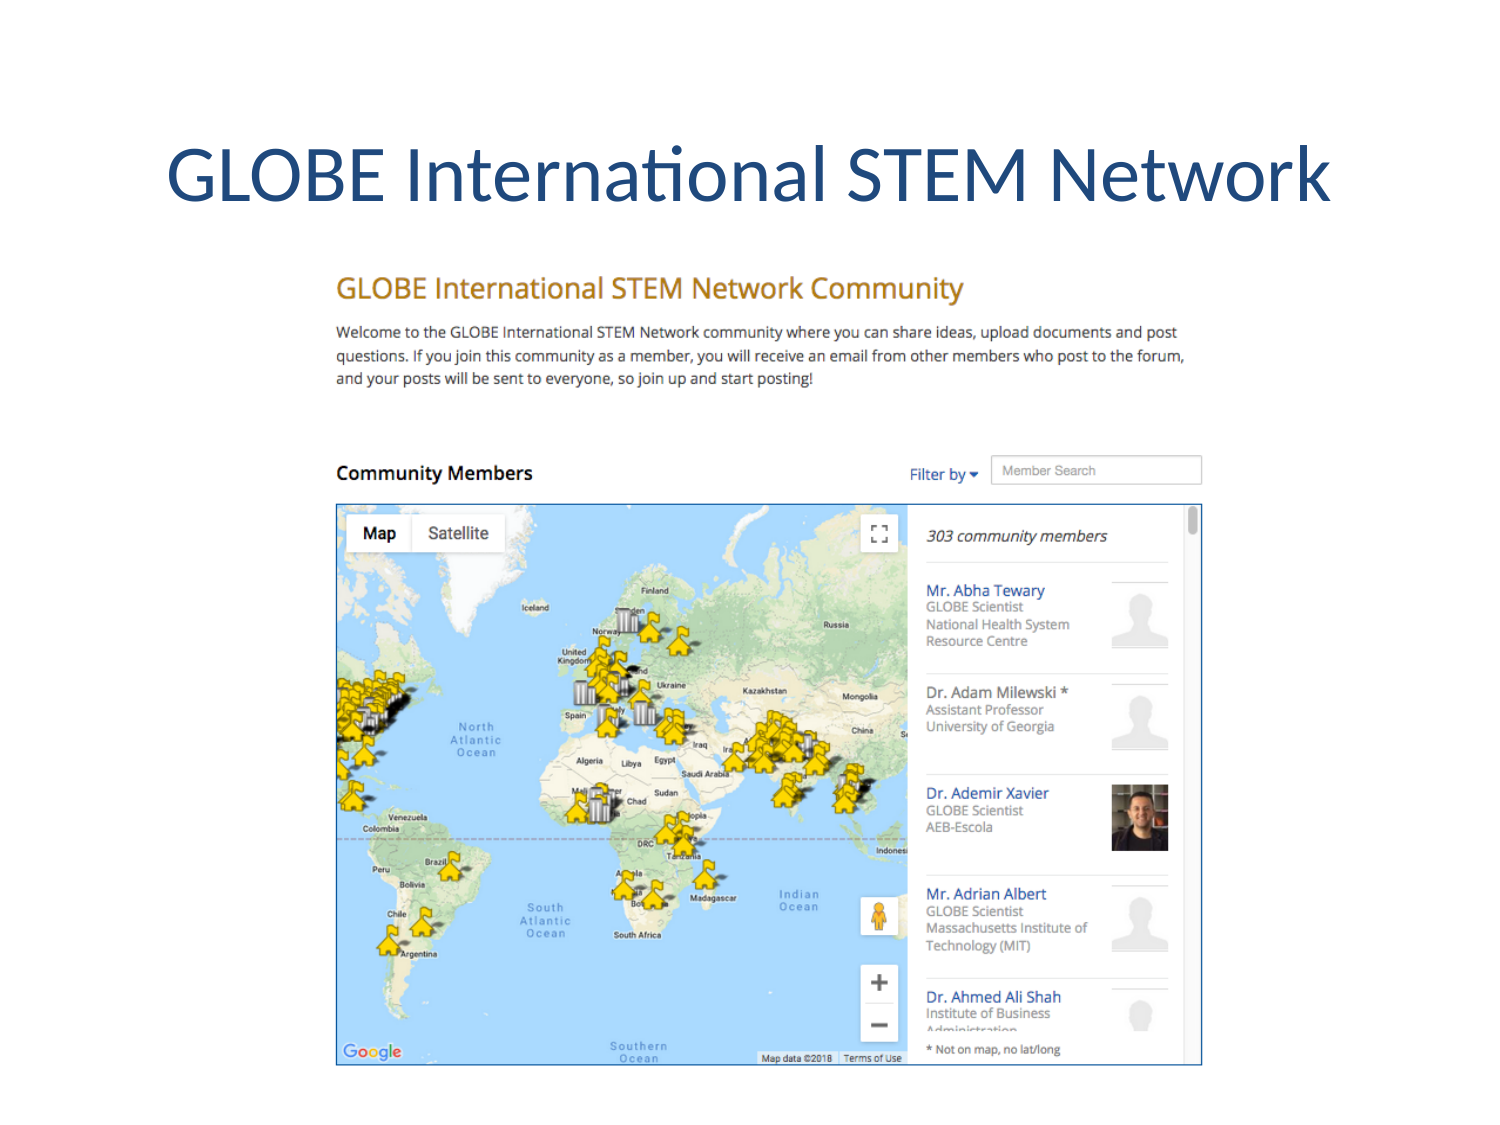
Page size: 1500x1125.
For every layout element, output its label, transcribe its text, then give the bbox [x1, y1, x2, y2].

title GLOBE International STEM Network [75, 75, 1425, 263]
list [316, 262, 1234, 1095]
